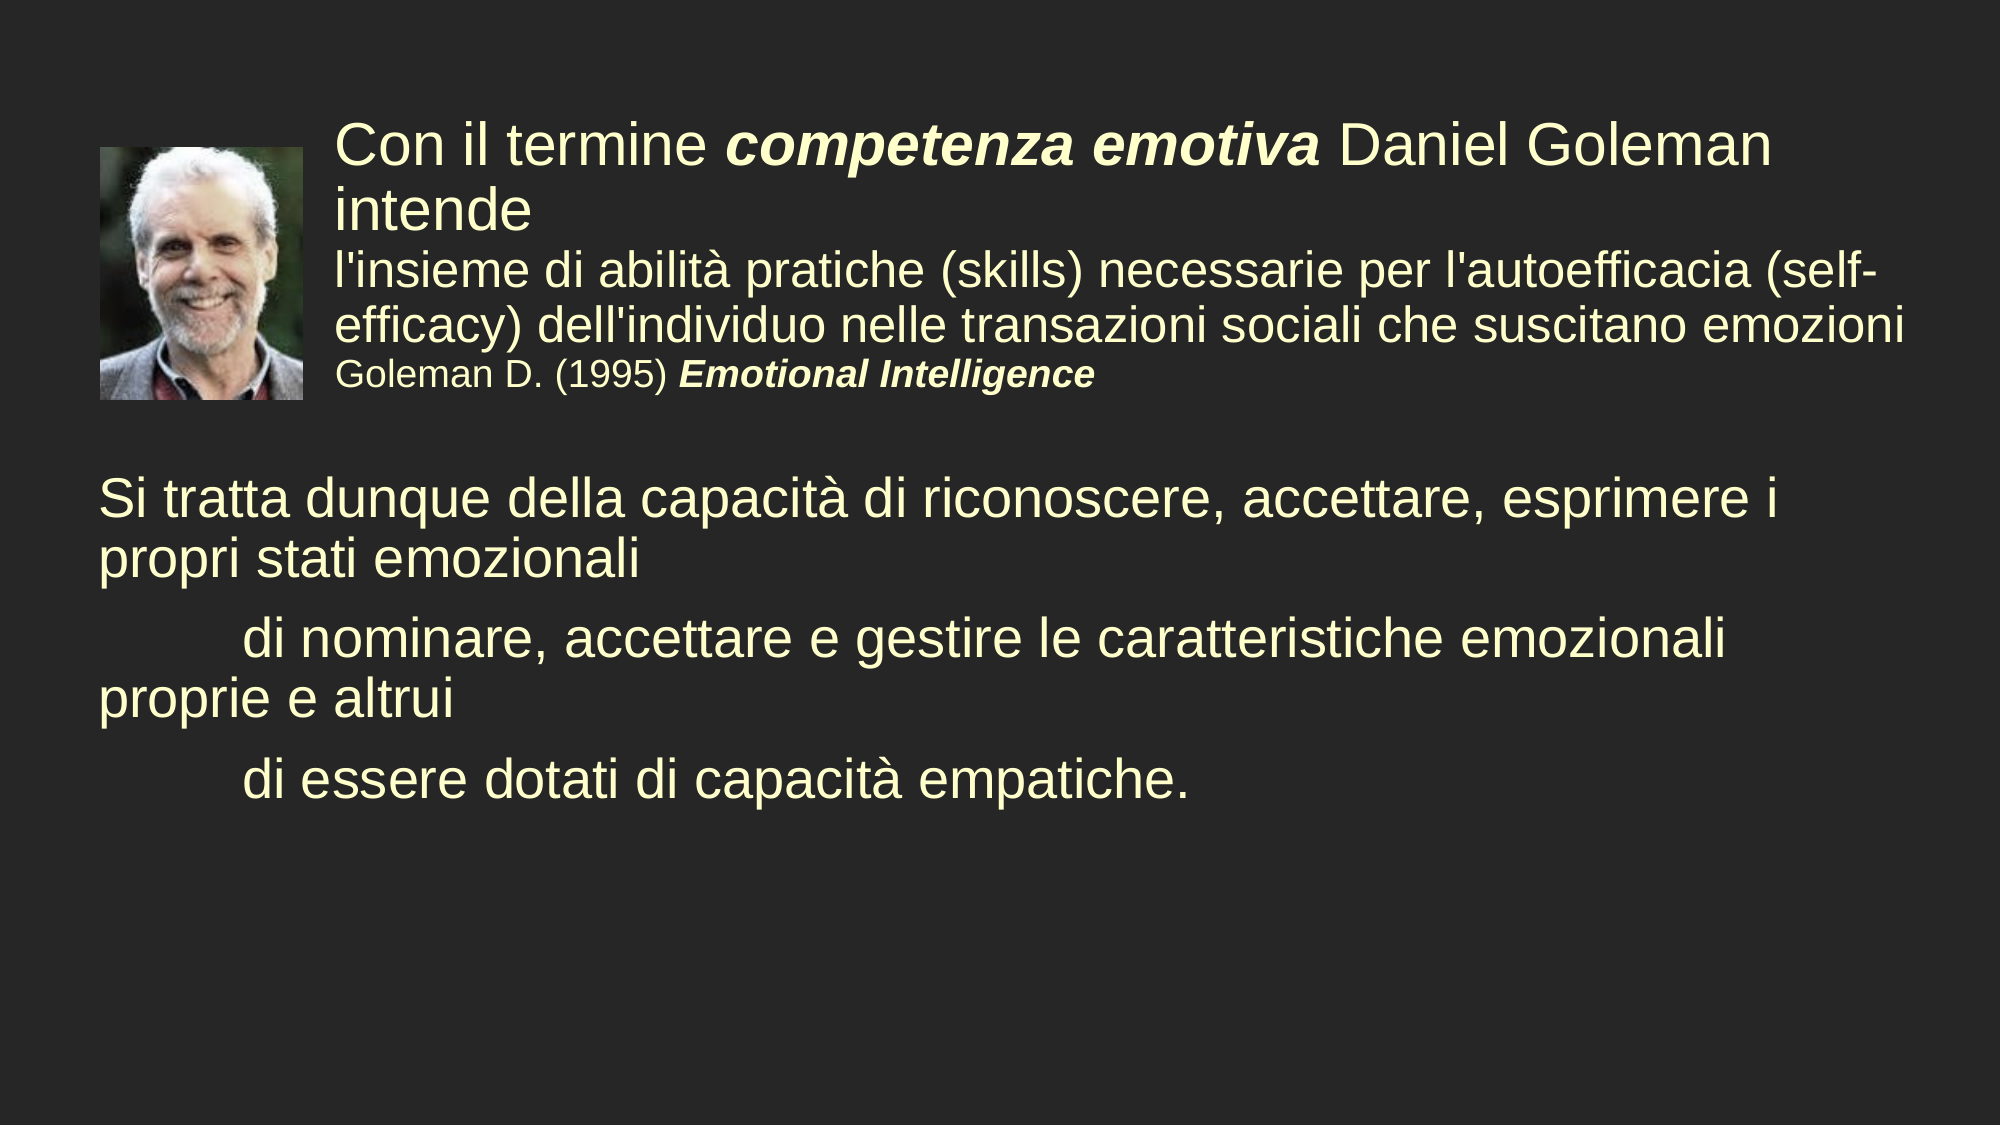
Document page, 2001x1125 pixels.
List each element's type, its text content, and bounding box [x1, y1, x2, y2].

list Si tratta dunque della capacità di riconoscere, accettare, esprimere i propri stati emozionali di nominare, accettare e gestire le caratteristiche emozionali proprie e altrui di essere dotati di capacità empatiche. È evidente come l’uso metaforico di tutti i linguaggi favorisca l’espressione degli stati affettivi e la conquista della competenza emozionale [83, 461, 1902, 1102]
title Con il termine competenza emotiva Daniel Goleman intende l'insieme di abilità pratiche (skills) necessarie per l'autoefficacia (self-efficacy) dell'individuo nelle transazioni sociali che suscitano emozioni Goleman D. (1995) Emotional Intelligence [319, 86, 1960, 484]
picture [100, 147, 303, 400]
